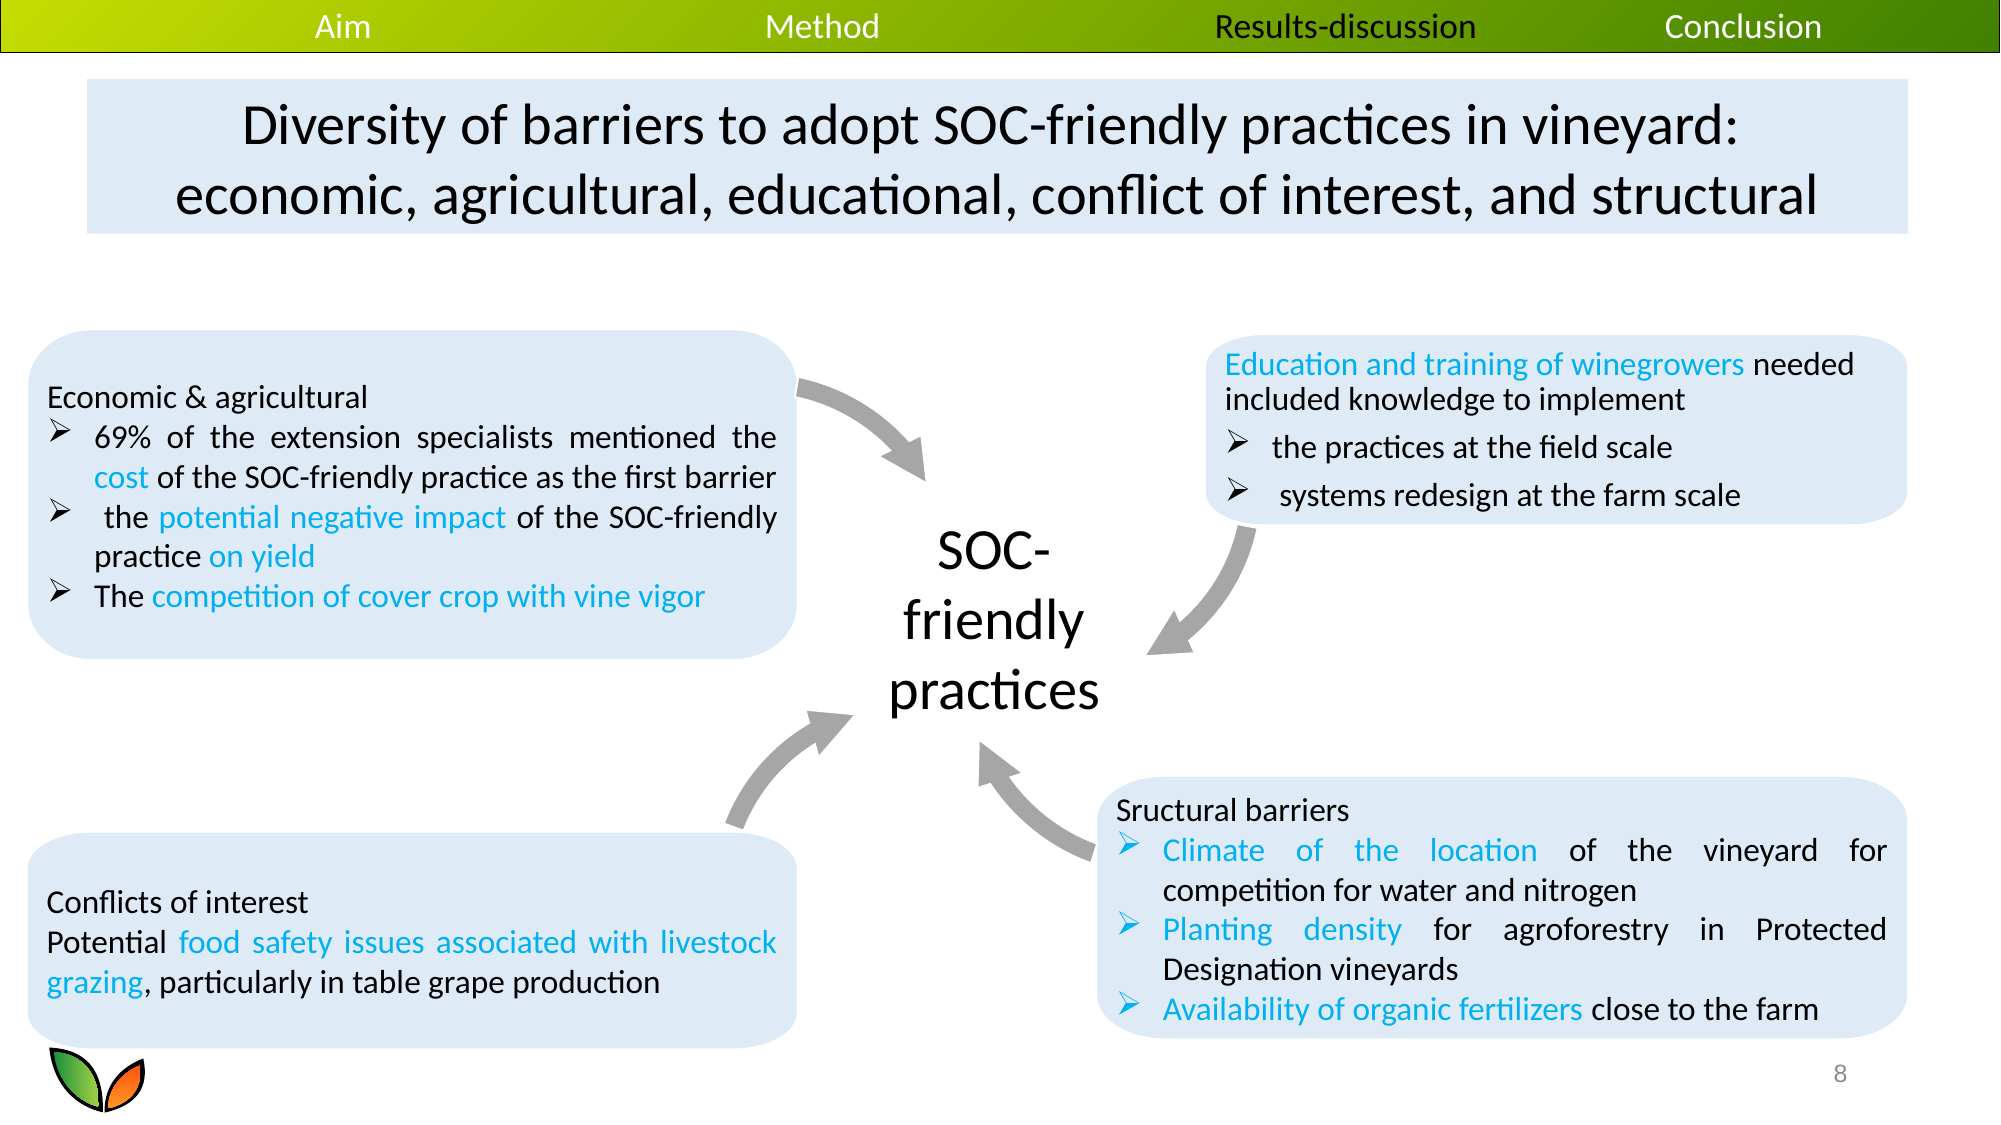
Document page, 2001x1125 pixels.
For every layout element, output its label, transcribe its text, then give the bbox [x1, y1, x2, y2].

text_box Education and training of winegrowers needed included knowledge to implement the practices at the field scale systems redesign at the farm scale [1203, 333, 1910, 527]
text_box [1155, 522, 1259, 657]
text_box Diversity of barriers to adopt SOC-friendly practices in vineyard: economic, agricultural, educational, conflict of interest, and structural [87, 78, 1909, 234]
text_box [722, 708, 845, 833]
text_box Conflicts of interest Potential food safety issues associated with livestock grazing, particularly in table grape production [25, 830, 799, 1051]
text_box Sructural barriers Climate of the location of the vineyard for competition for water and nitrogen Planting density for agroforestry in Protected Designation vineyards Availability of organic fertilizers close to the farm [1095, 774, 1910, 1041]
text_box Aim Method Results-discussion Conclusion [0, 0, 2000, 53]
text_box Economic & agricultural 69% of the extension specialists mentioned the cost of the SOC-friendly practice as the first barrier the potential negative impact of the SOC-friendly practice on yield The competition of cover crop with vine vigor [26, 328, 799, 662]
text_box SOC-friendly practices [834, 503, 1155, 729]
text_box [793, 375, 929, 486]
slide_number 7 [1412, 1042, 1863, 1103]
text_box [976, 737, 1099, 865]
